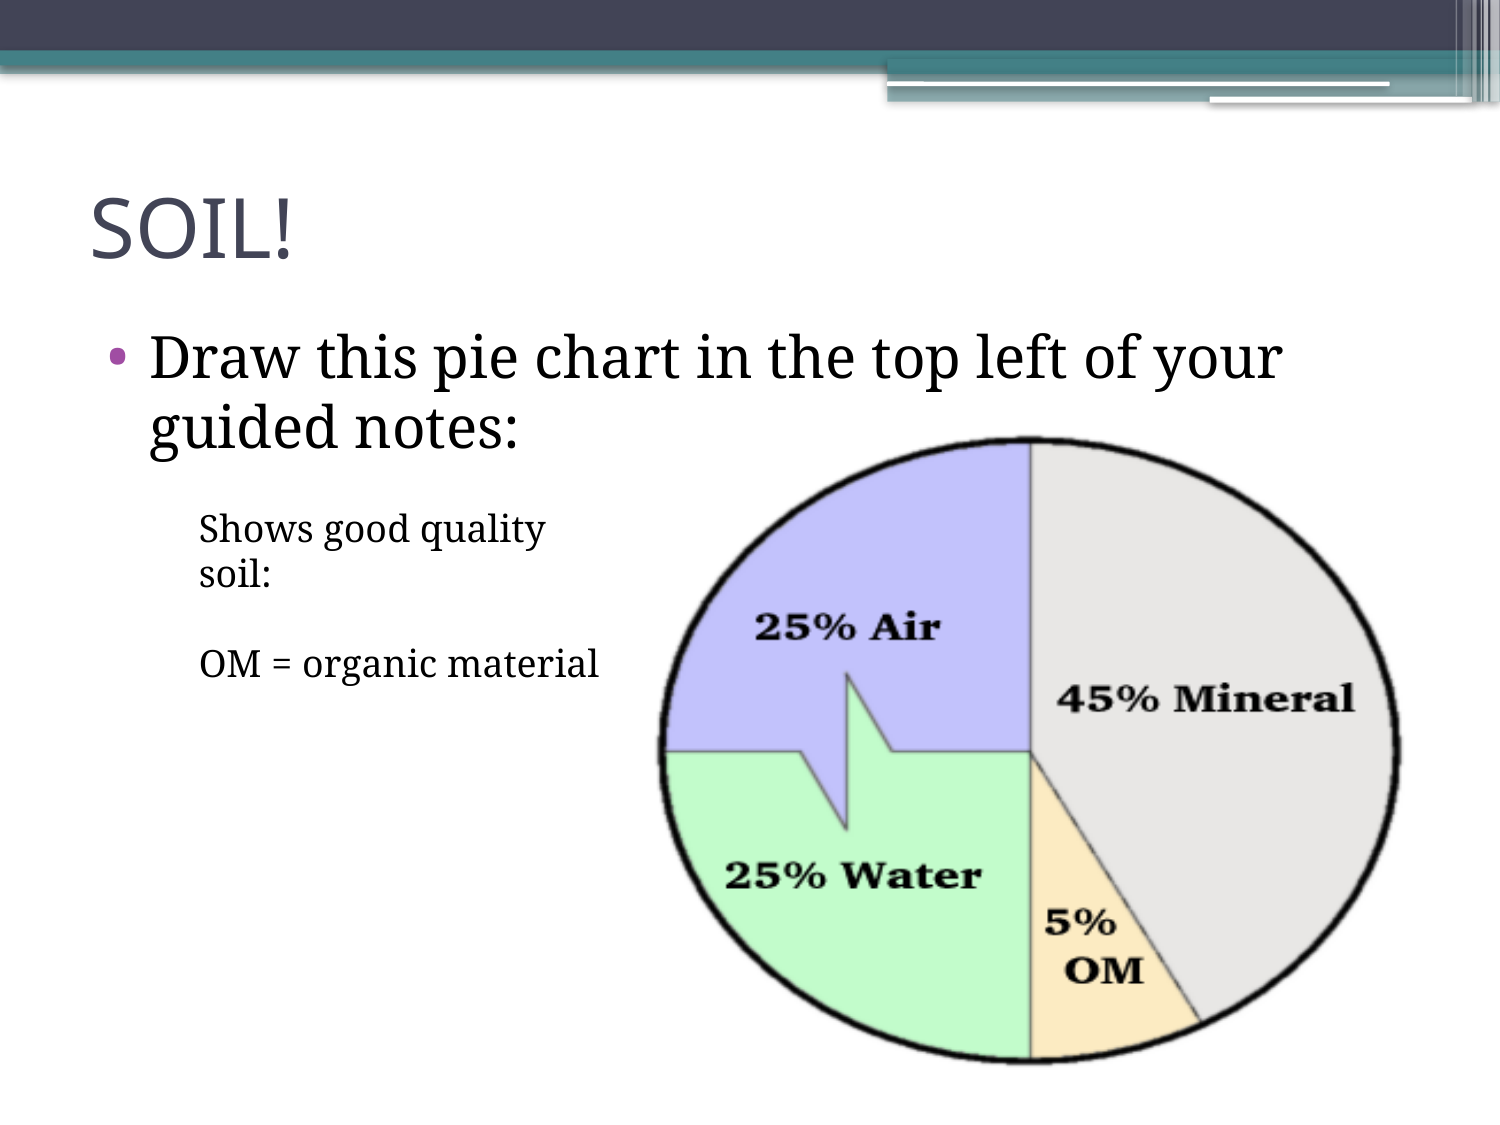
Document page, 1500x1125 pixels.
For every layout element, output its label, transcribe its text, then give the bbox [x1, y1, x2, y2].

picture [635, 417, 1426, 1085]
title SOIL! [75, 137, 1425, 312]
list Draw this pie chart in the top left of your guided notes: [75, 312, 1425, 1023]
text_box Shows good quality soil: OM = organic material [183, 497, 628, 692]
